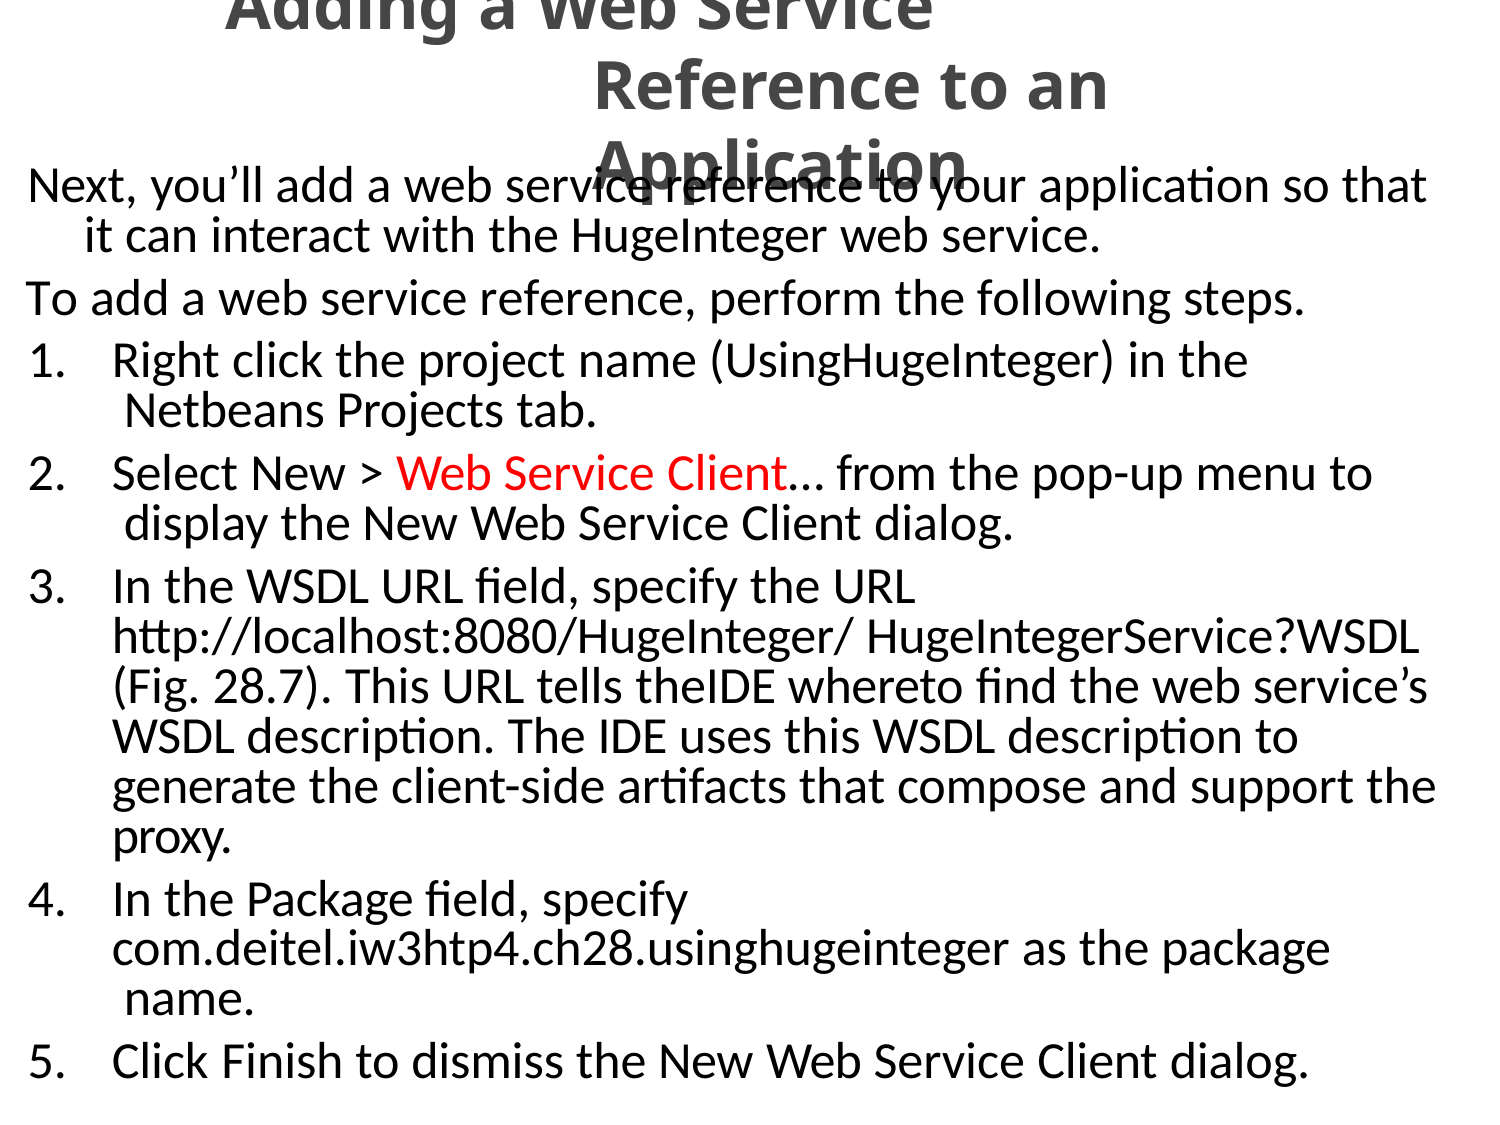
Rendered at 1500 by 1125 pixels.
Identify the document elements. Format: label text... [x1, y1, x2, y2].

title Adding a Web Service Reference to an Application [223, 0, 1276, 149]
text_box Next, you’ll add a web service reference to your application so that it can interact with the HugeInteger web service. To add a web service reference, perform the following steps. Right click the project name (UsingHugeInteger) in the Netbeans Projects tab. Select New > Web Service Client… from the pop-up menu to display the New Web Service Client dialog. In the WSDL URL field, specify the URL http://localhost:8080/HugeInteger/ HugeIntegerService?WSDL (Fig. 28.7). This URL tells theIDE whereto find the web service’s WSDL description. The IDE uses this WSDL description to generate the client-side artifacts that compose and support the proxy. In the Package field, specify com.deitel.iw3htp4.ch28.usinghugeinteger as the package name. Click Finish to dismiss the New Web Service Client dialog. [25, 149, 1451, 1089]
